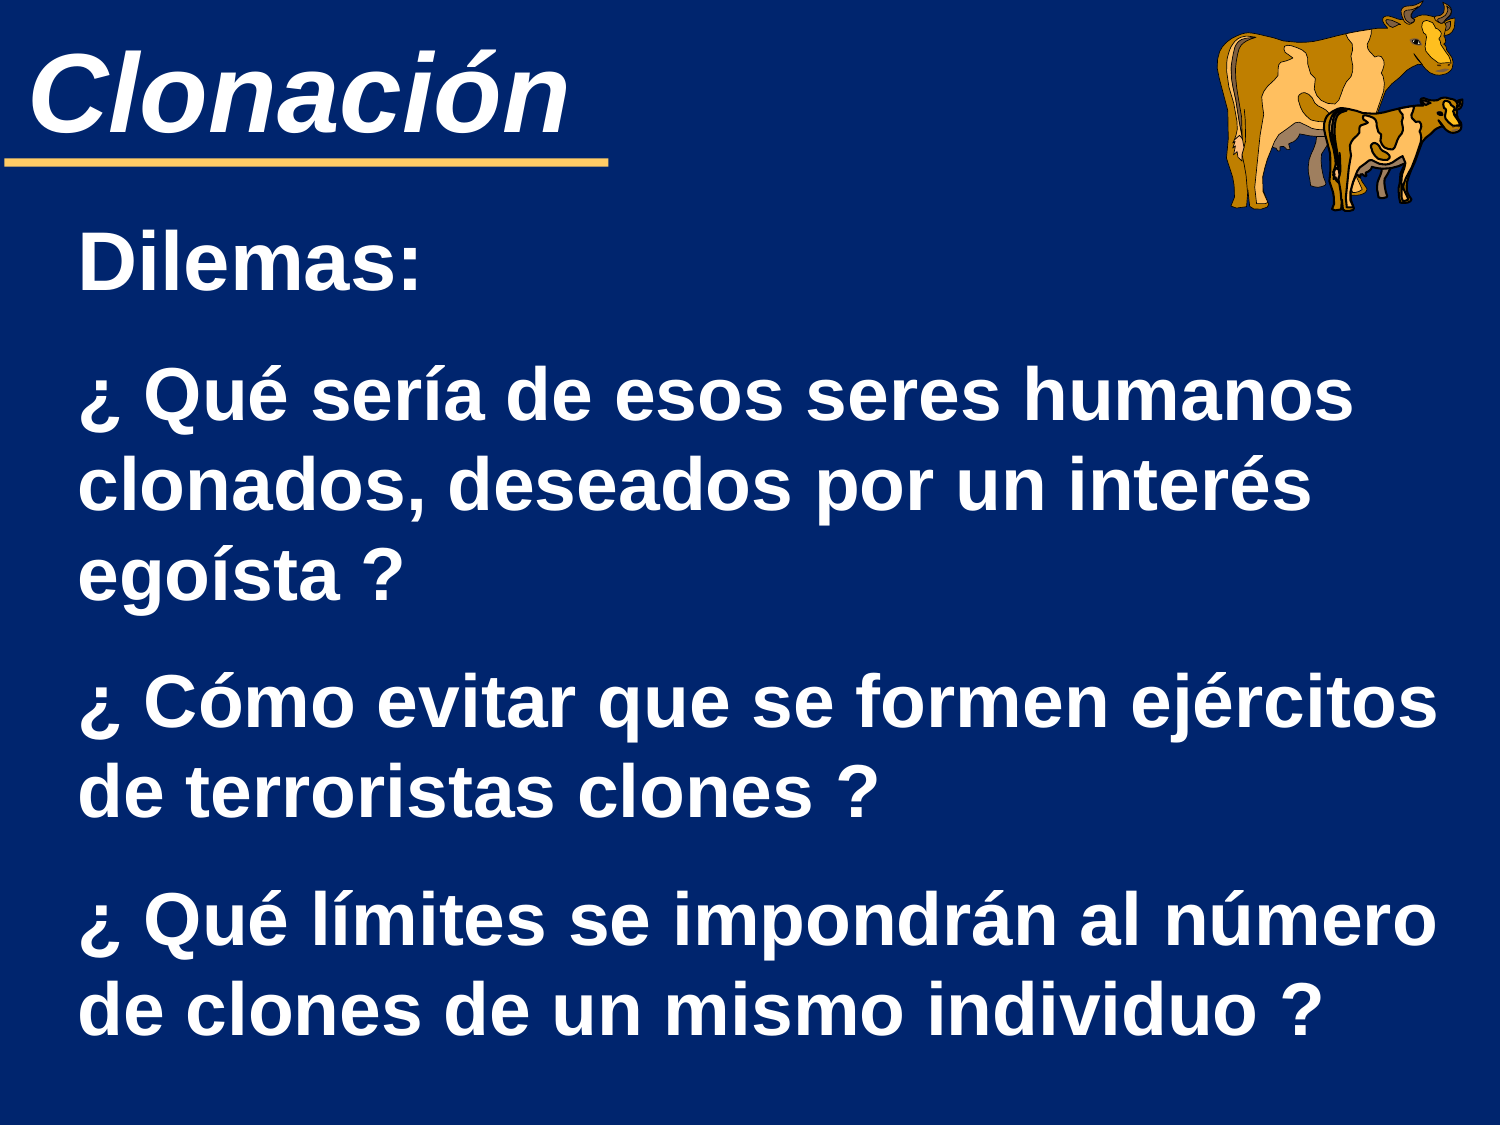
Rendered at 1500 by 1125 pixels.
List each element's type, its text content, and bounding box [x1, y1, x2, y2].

text_box Dilemas: ¿ Qué sería de esos seres humanos clonados, deseados por un interés egoísta ? ¿ Cómo evitar que se formen ejércitos de terroristas clones ? ¿ Qué límites se impondrán al número de clones de un mismo individuo ? [62, 200, 1500, 1058]
